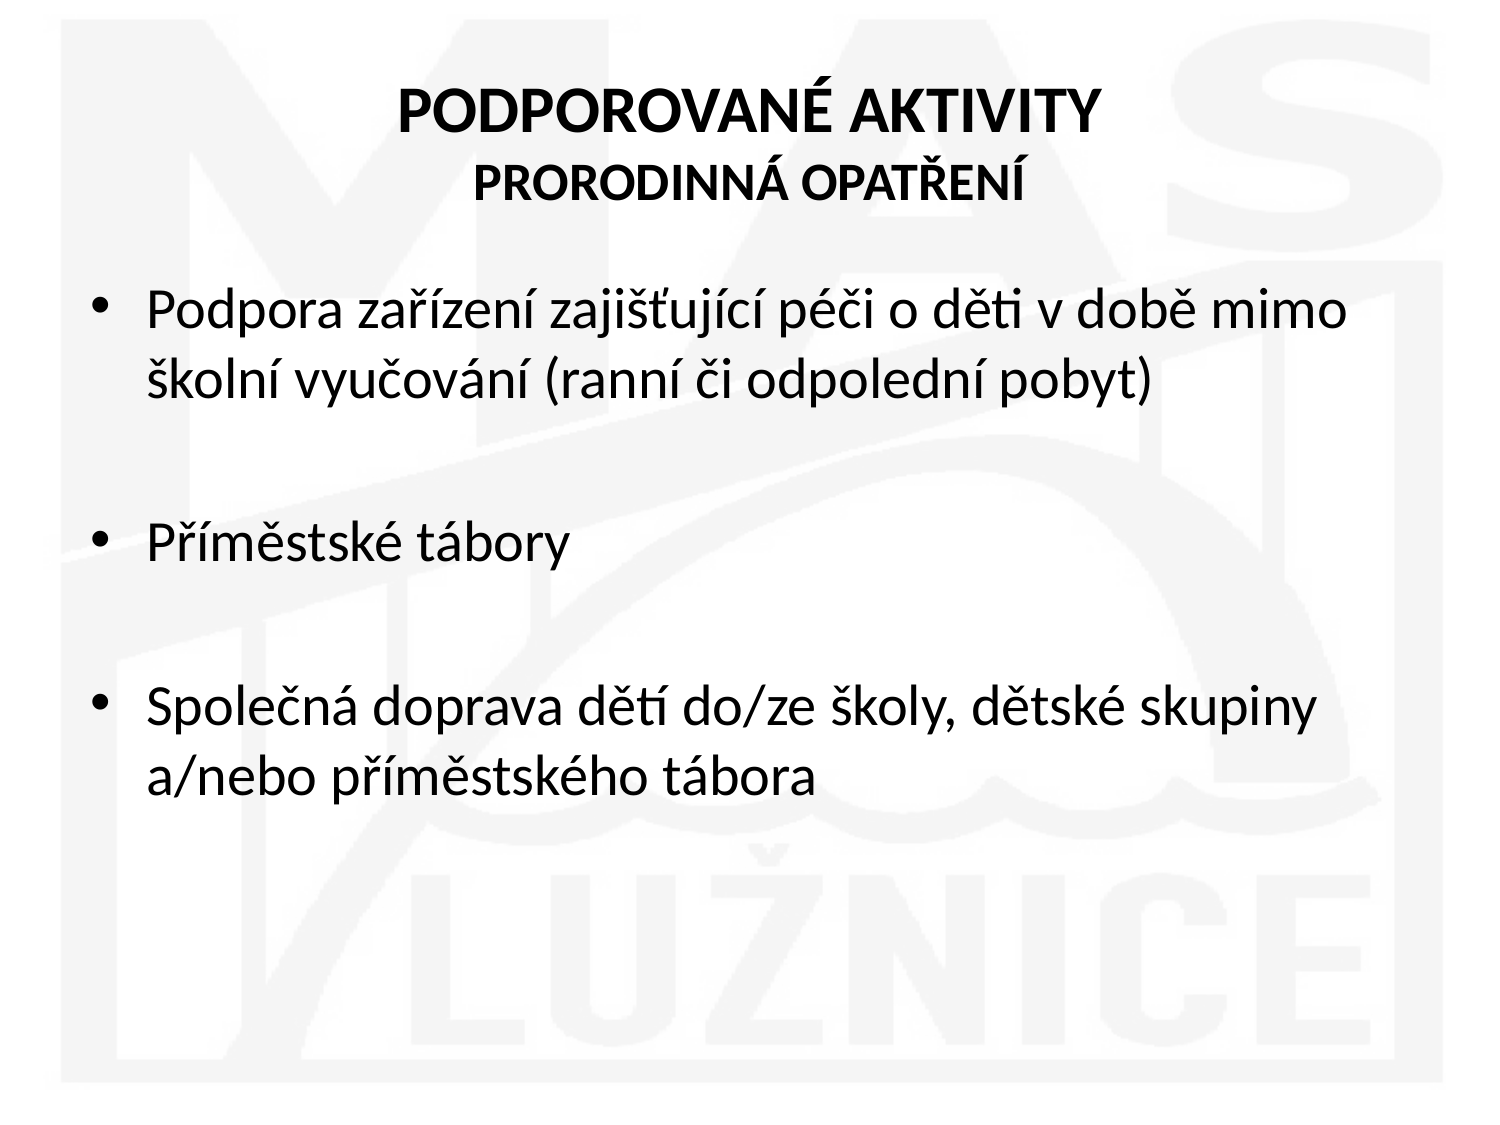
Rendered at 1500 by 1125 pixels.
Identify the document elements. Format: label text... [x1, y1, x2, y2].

title PODPOROVANÉ AKTIVITY PRORODINNÁ OPATŘENÍ [75, 45, 1425, 233]
list Podpora zařízení zajišťující péči o děti v době mimo školní vyučování (ranní či odpolední pobyt) Příměstské tábory Společná doprava dětí do/ze školy, dětské skupiny a/nebo příměstského tábora [75, 262, 1425, 1005]
